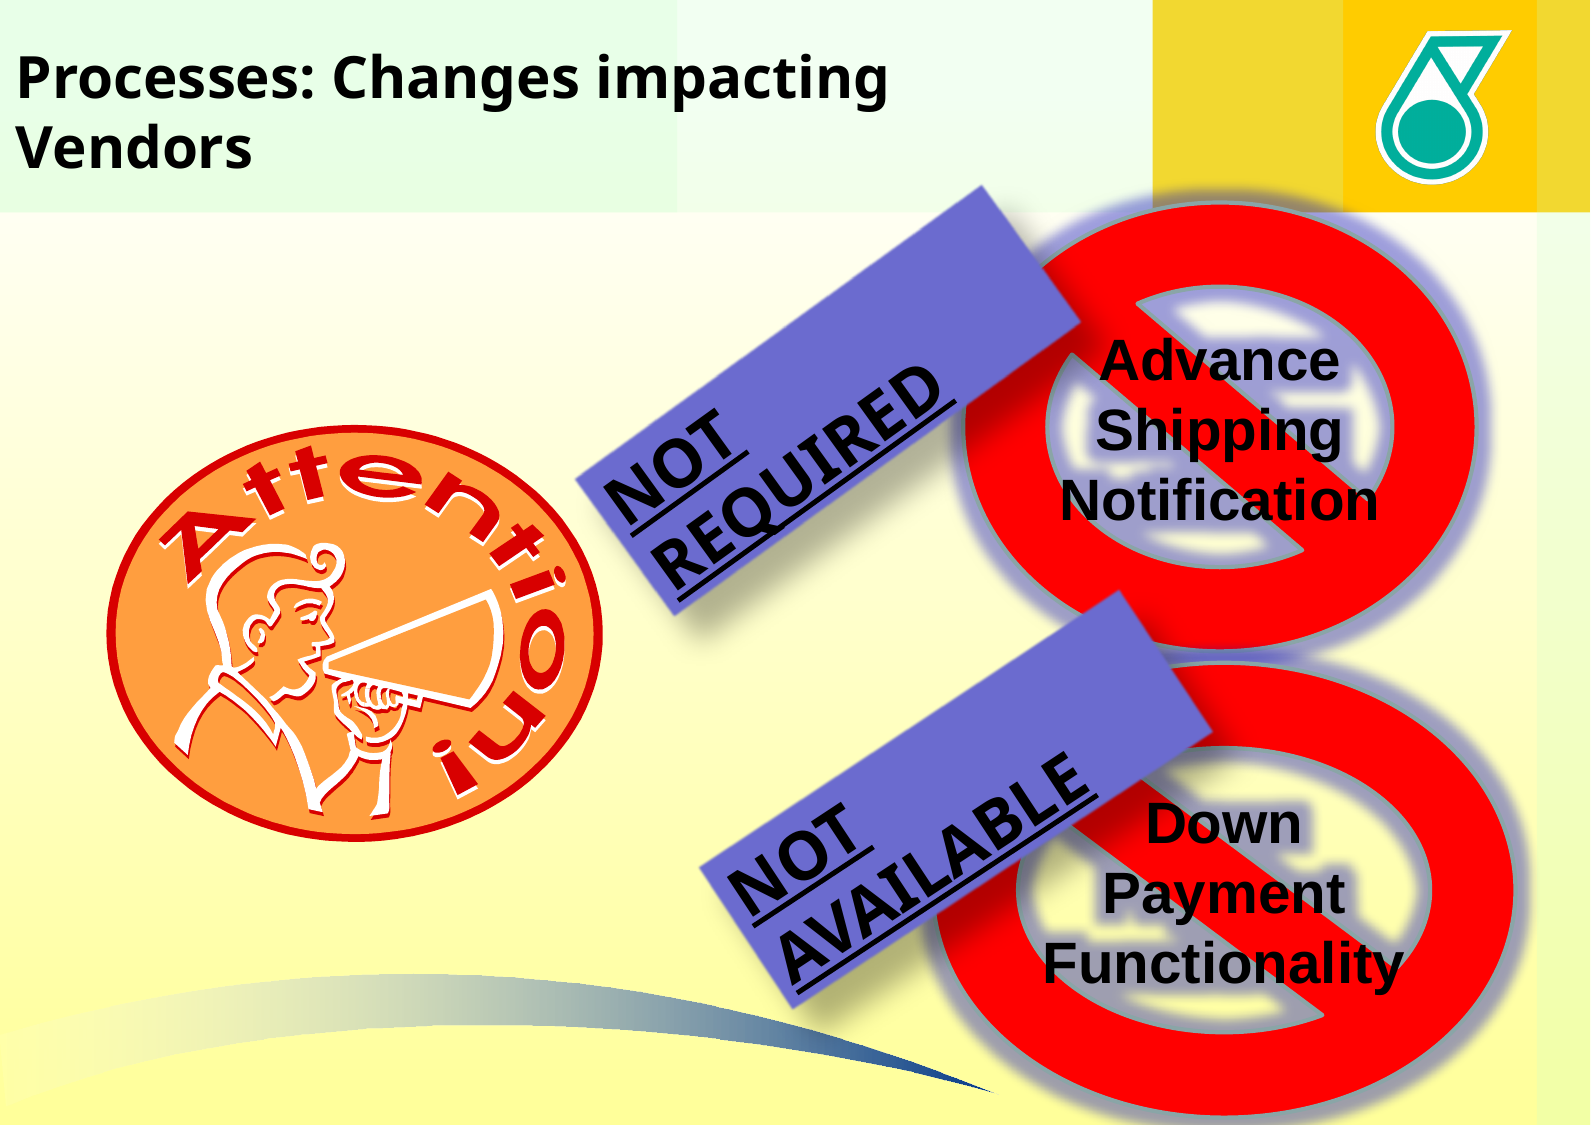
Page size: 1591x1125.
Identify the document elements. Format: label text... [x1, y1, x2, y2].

picture [1363, 28, 1516, 186]
picture [106, 424, 603, 843]
text_box NOT REQUIRED [608, 187, 1080, 616]
title Processes: Changes impacting Vendors [0, 63, 1155, 158]
text_box NOT AVAILABLE [701, 592, 1211, 1008]
text_box Down Payment Functionality [949, 660, 1518, 1120]
text_box Advance Shipping Notification [966, 200, 1479, 646]
